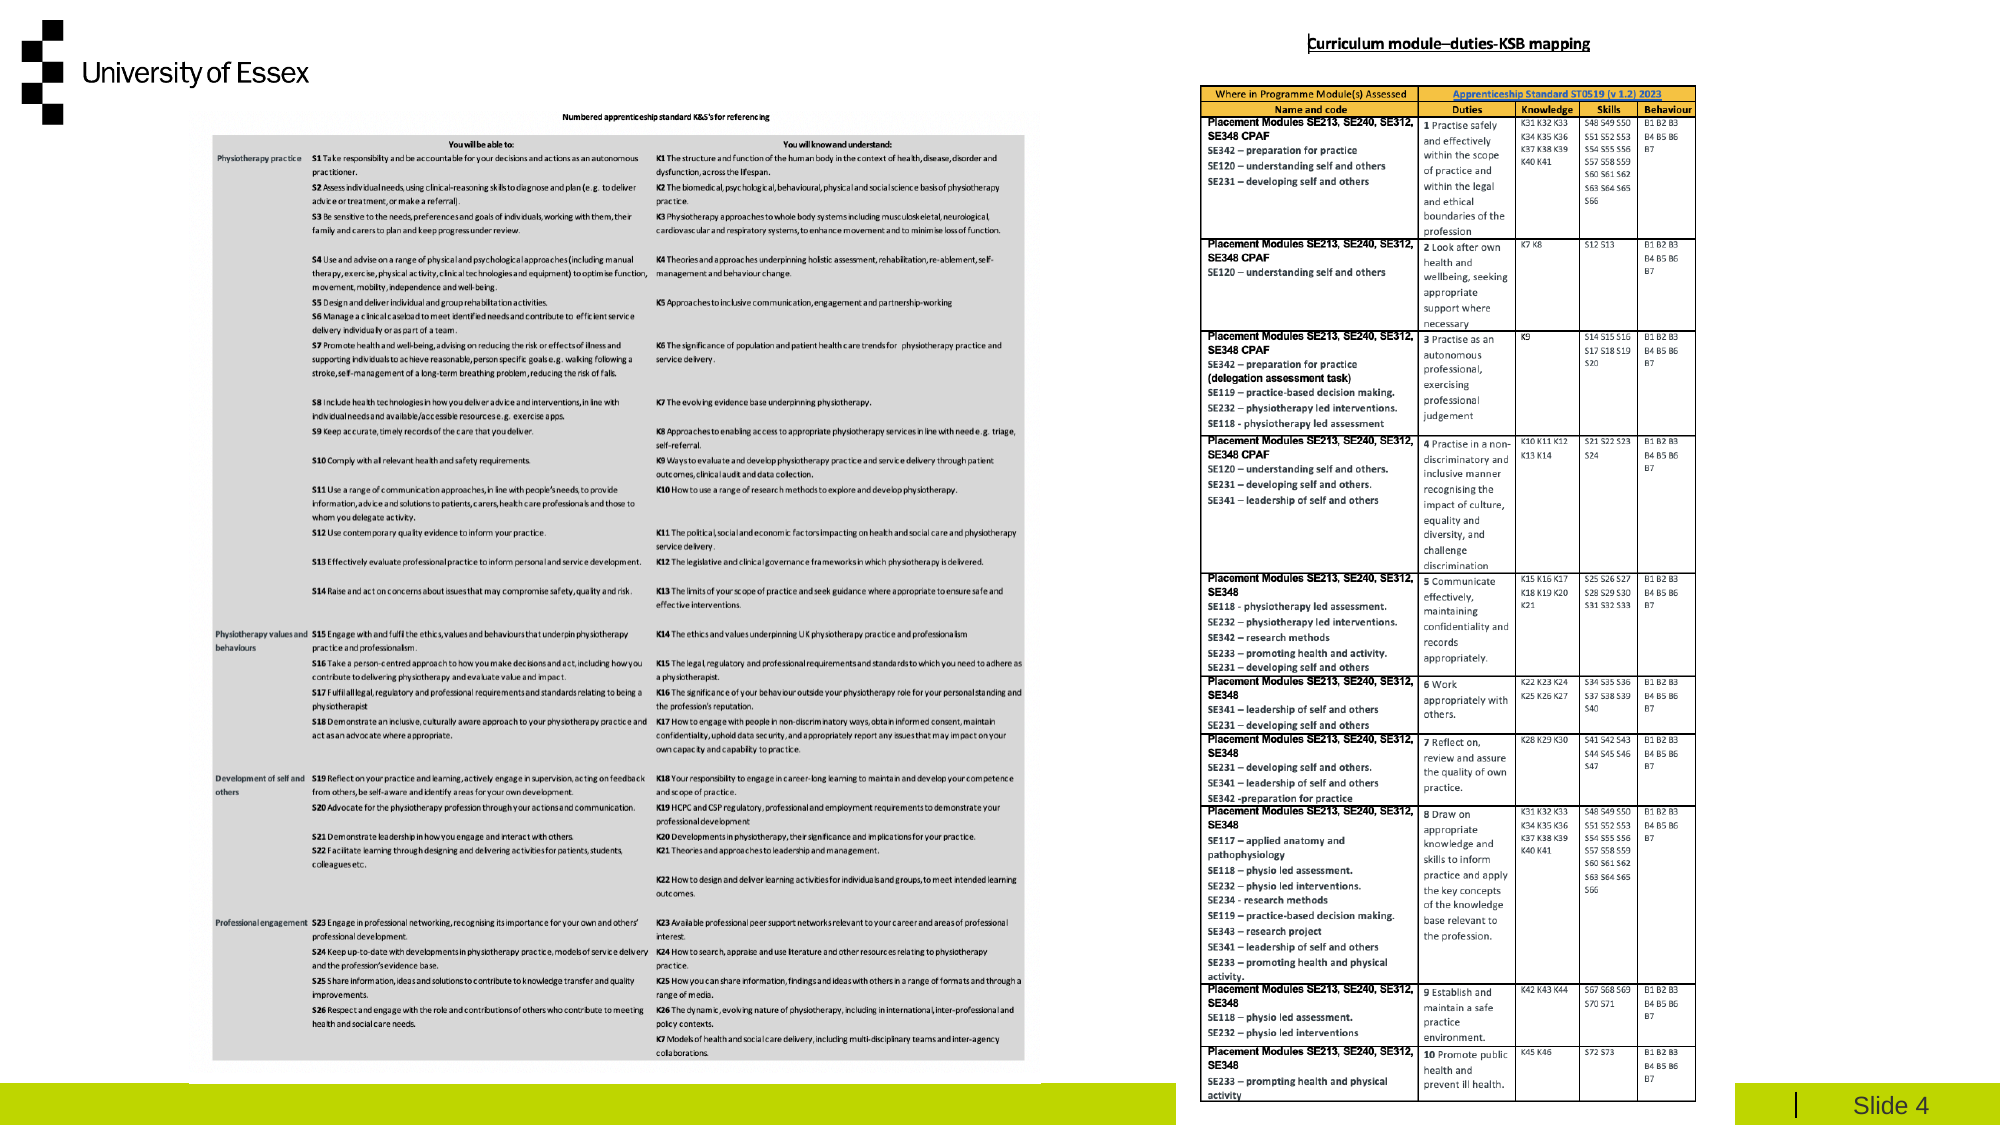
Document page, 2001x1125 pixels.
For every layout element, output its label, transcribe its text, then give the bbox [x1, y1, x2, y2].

picture [0, 0, 1041, 1084]
picture [1176, 30, 1735, 1125]
slide_number 4 [1915, 1083, 1966, 1125]
